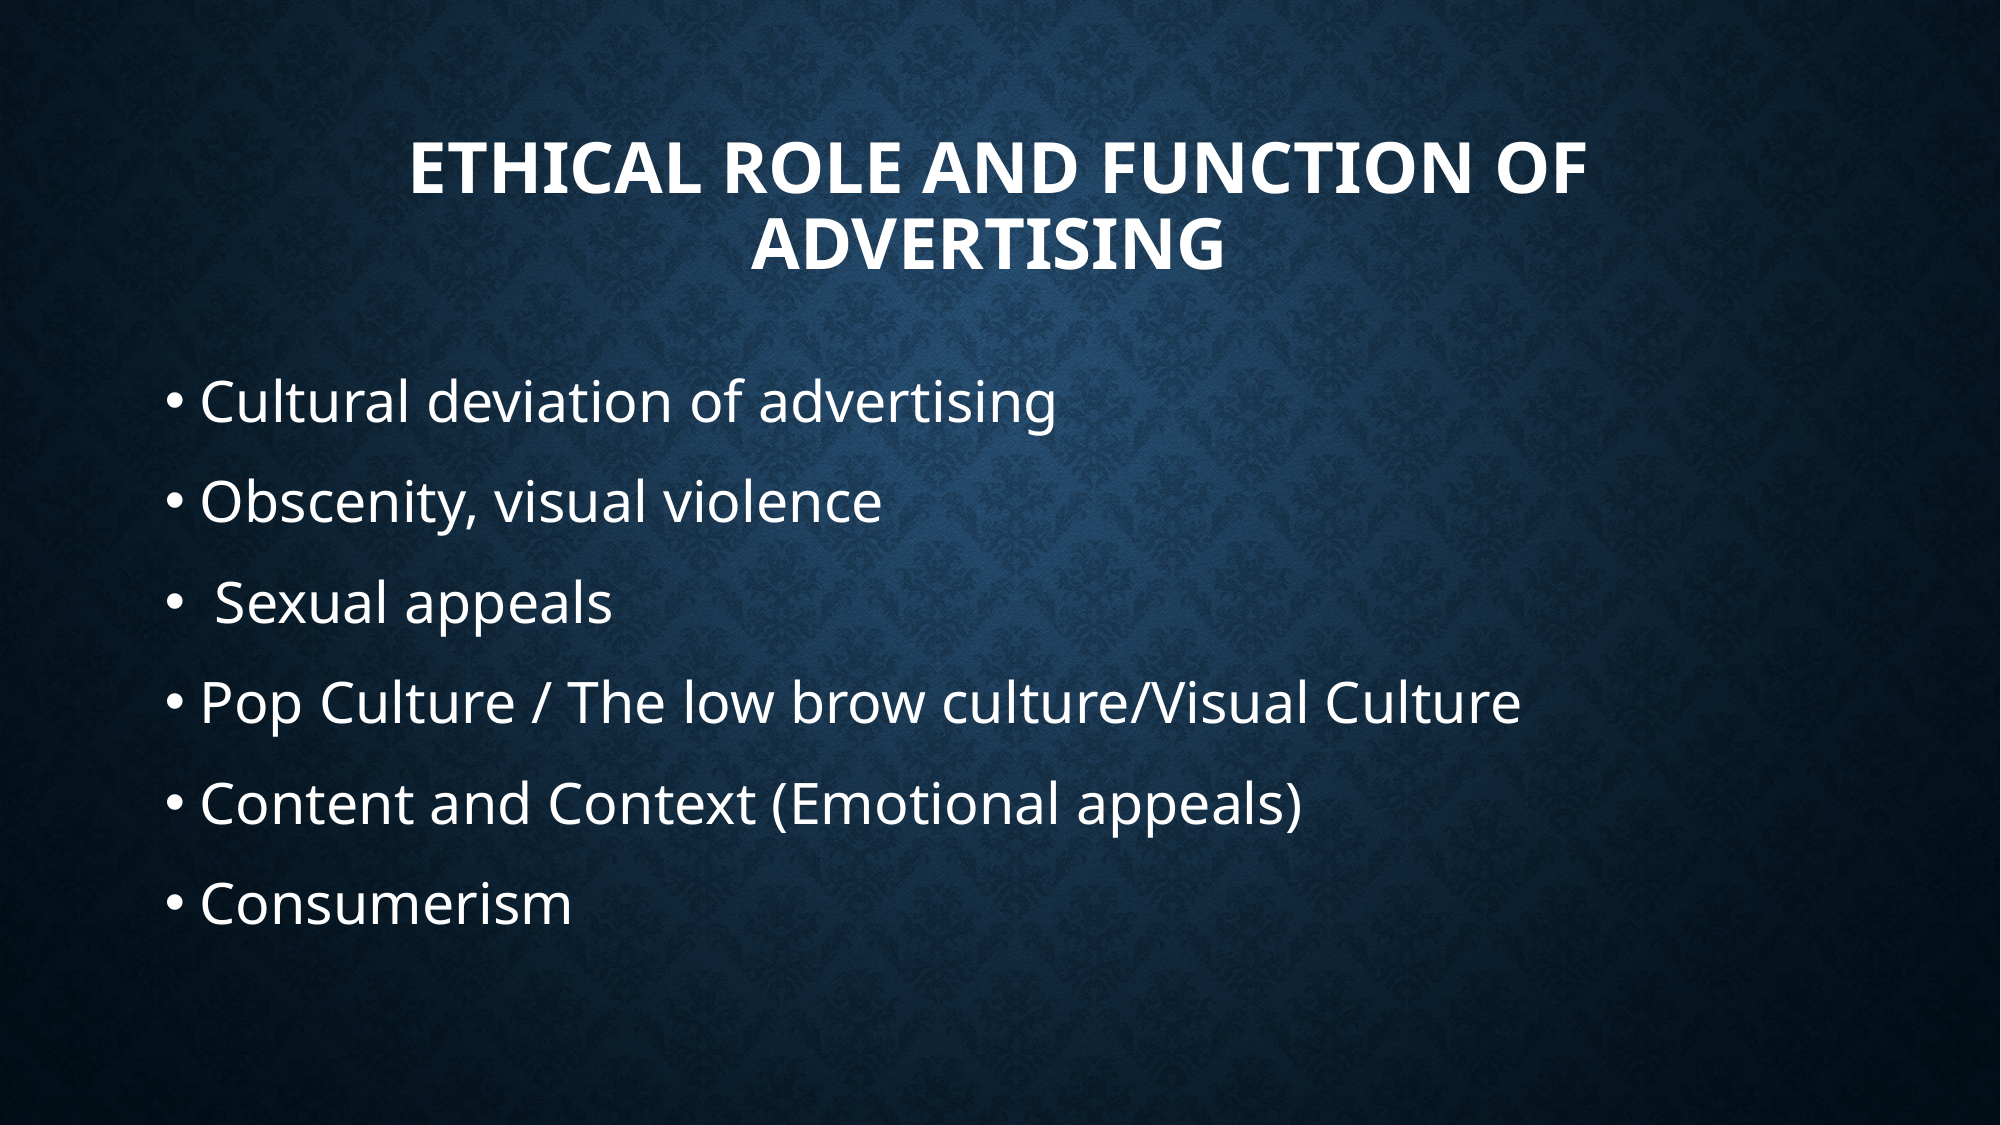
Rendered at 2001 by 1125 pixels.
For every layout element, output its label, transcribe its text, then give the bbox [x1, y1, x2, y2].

list Cultural deviation of advertising Obscenity, visual violence Sexual appeals Pop Culture / The low brow culture/Visual Culture Content and Context (Emotional appeals) Consumerism [149, 343, 1849, 950]
title Ethical Role and function of Advertising [149, 99, 1849, 318]
